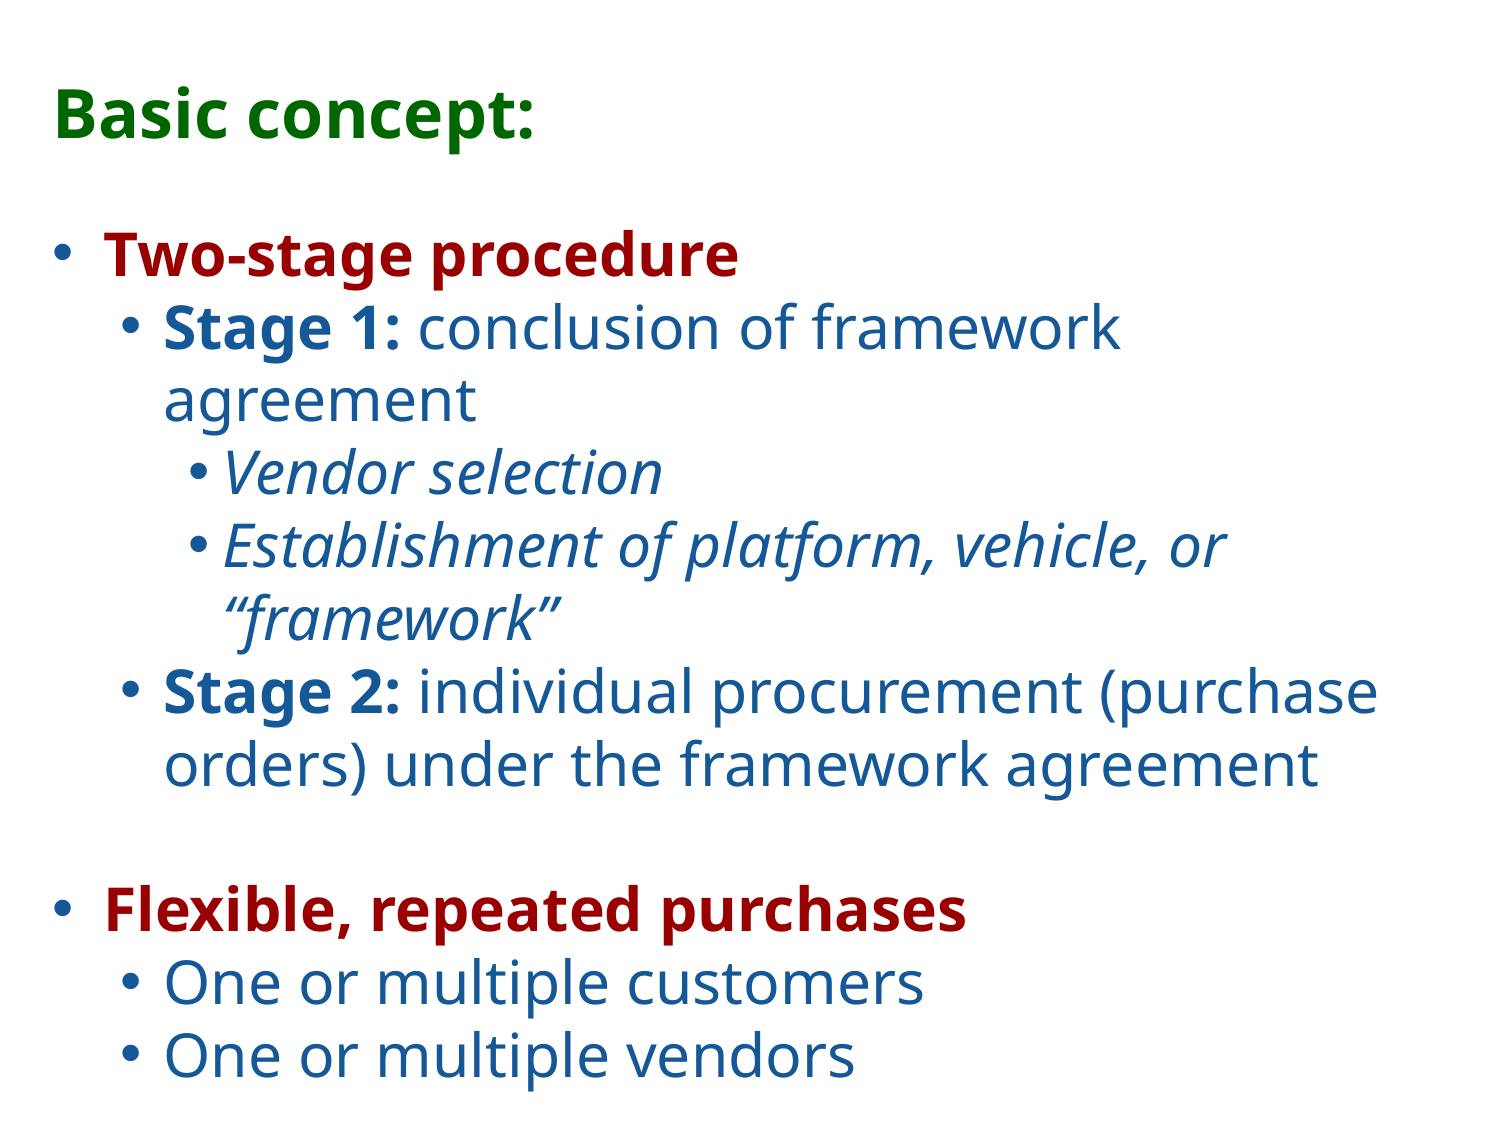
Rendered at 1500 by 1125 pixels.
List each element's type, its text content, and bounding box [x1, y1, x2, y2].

list Basic concept: Two-stage procedure Stage 1: conclusion of framework agreement Vendor selection Establishment of platform, vehicle, or “framework” Stage 2: individual procurement (purchase orders) under the framework agreement Flexible, repeated purchases One or multiple customers One or multiple vendors [37, 62, 1463, 1100]
